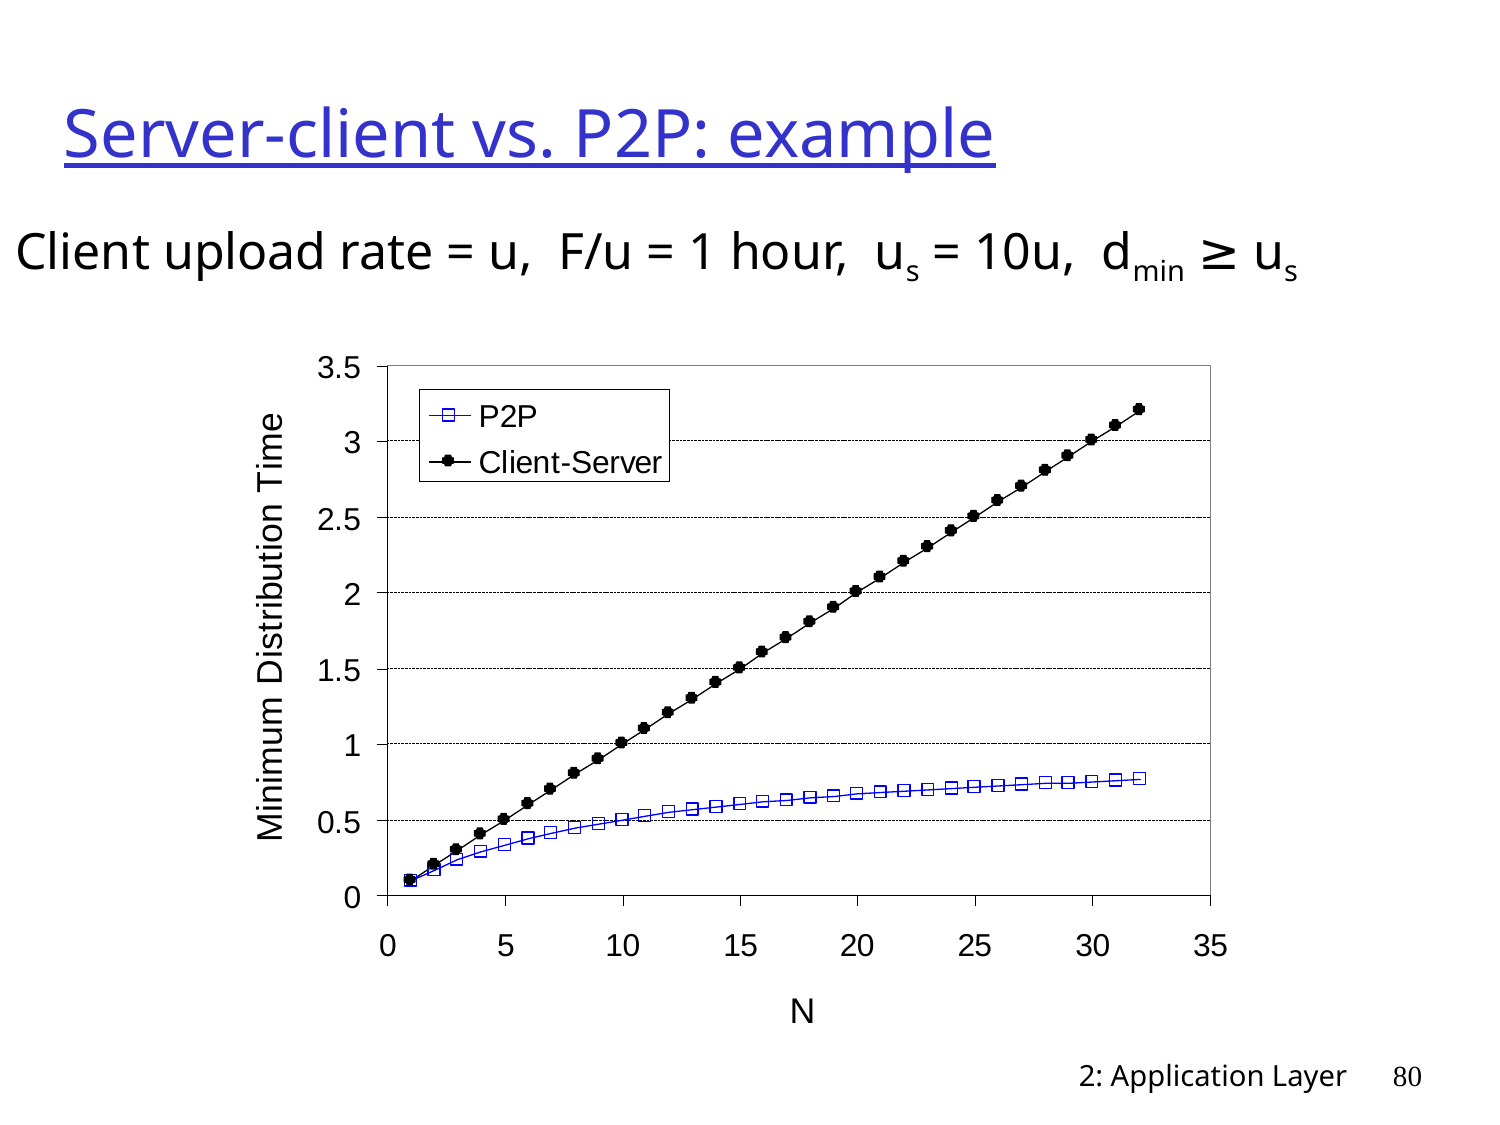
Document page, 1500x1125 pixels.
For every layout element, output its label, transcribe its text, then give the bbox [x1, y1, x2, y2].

text_box Server-client vs. P2P: example [48, 37, 1447, 225]
slide_number 80 [1362, 1049, 1438, 1125]
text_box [234, 317, 1309, 1050]
footer 2: Application Layer [887, 1049, 1362, 1125]
text_box Client upload rate = u, F/u = 1 hour, us = 10u, dmin ≥ us [0, 211, 1426, 295]
